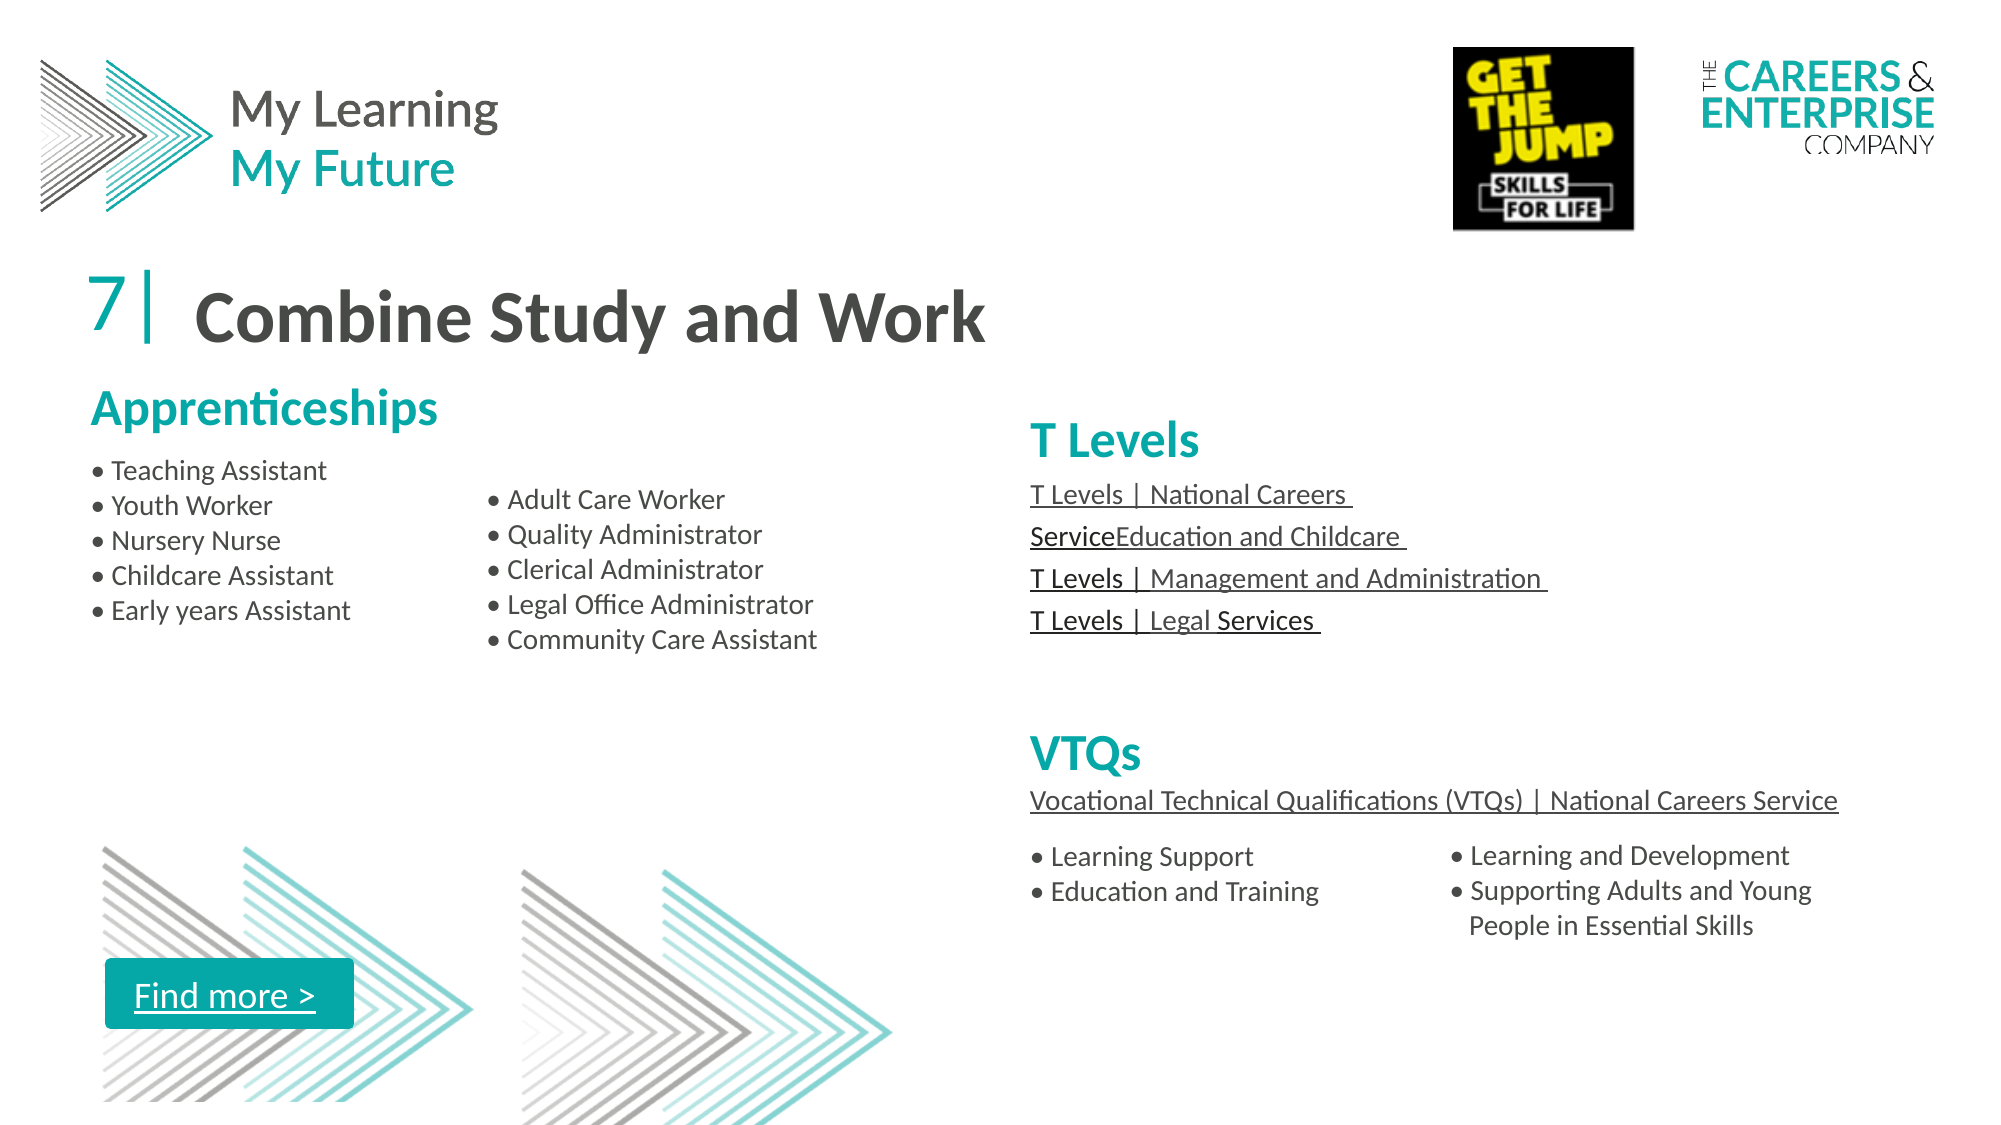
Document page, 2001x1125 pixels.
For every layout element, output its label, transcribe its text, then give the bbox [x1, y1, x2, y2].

text_box • Learning and Development​ • Supporting Adults and Young People in Essential Skills [1434, 828, 1885, 949]
picture [53, 797, 925, 1125]
title Combine Study and Work [563, 259, 1169, 348]
text_box VTQs Vocational Technical Qualifications (VTQs) | National Careers Service • Learning Support • Education and Training [1015, 710, 2000, 994]
picture [17, 36, 532, 235]
text_box • Adult Care Worker • Quality Administrator • Clerical Administrator • Legal Office Administrator • Community Care Assistant [471, 473, 931, 663]
subtitle Apprenticeships • Teaching Assistant • Youth Worker • Nursery Nurse • Childcare Assistant • Early years Assistant [75, 366, 988, 748]
text_box T Levels T Levels | National Careers ServiceEducation and Childcare T Levels | Management and Administration T Levels | Legal Services [1015, 385, 1854, 685]
text_box 7| [70, 239, 563, 355]
picture [1453, 47, 1636, 236]
